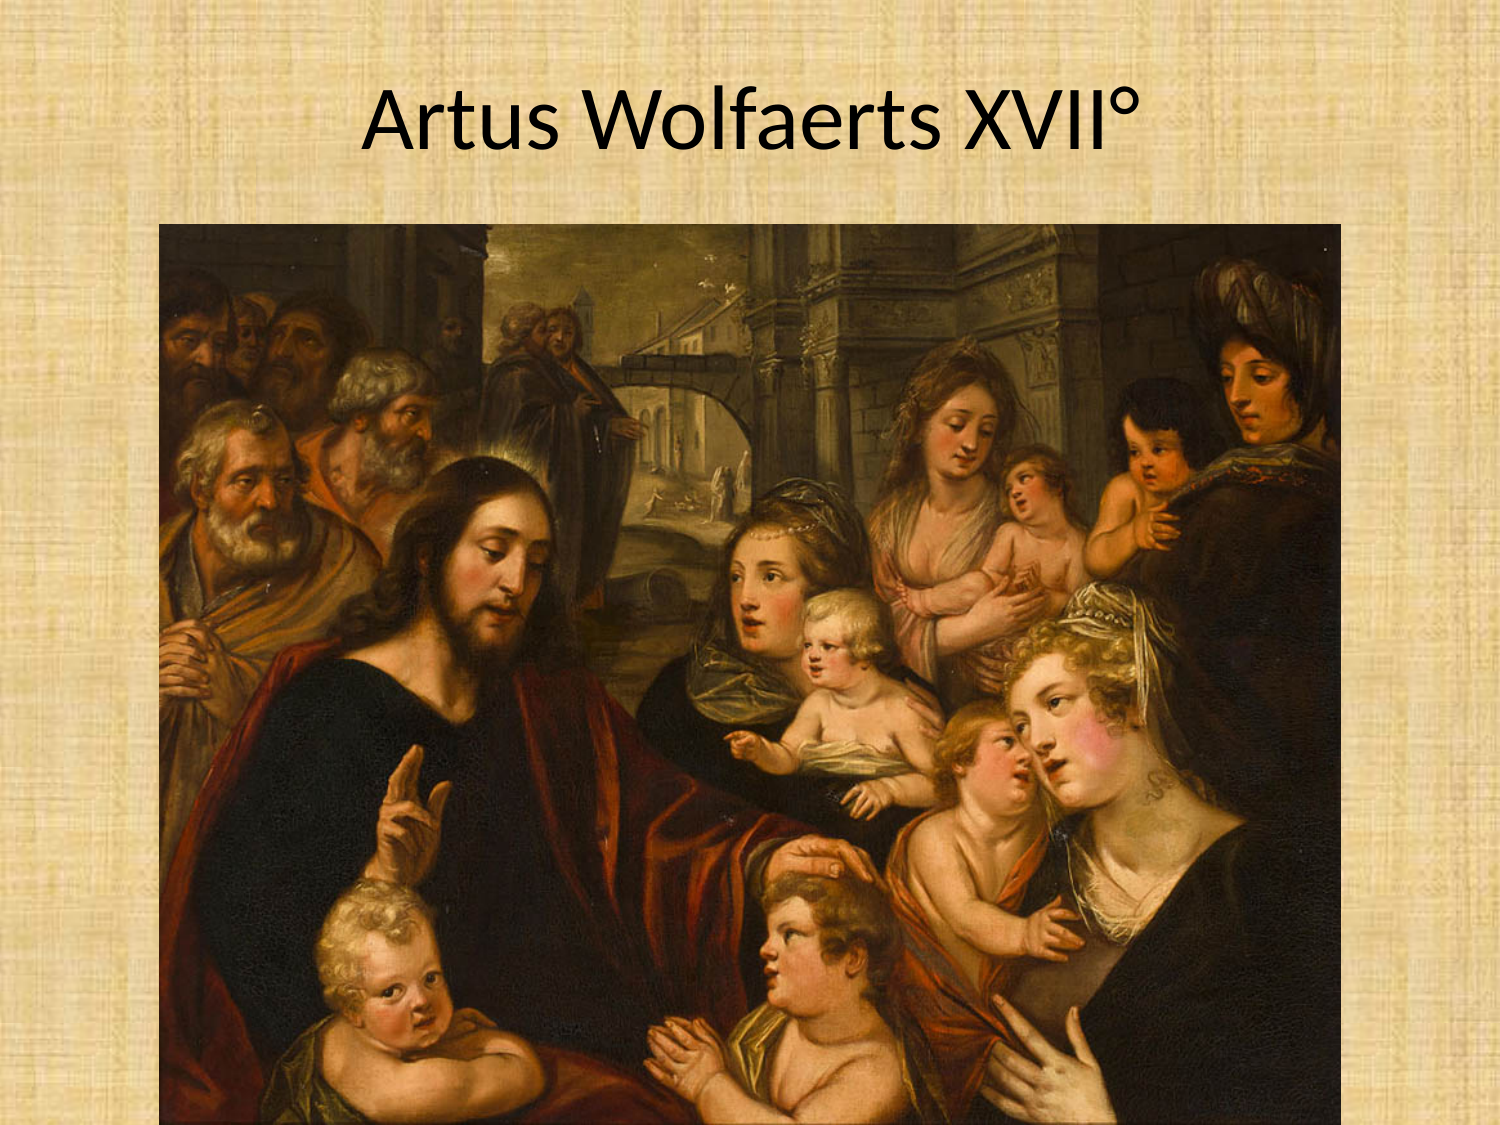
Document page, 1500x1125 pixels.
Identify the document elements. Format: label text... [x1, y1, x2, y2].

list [159, 223, 1341, 1125]
picture [0, 0, 1500, 1125]
title Artus Wolfaerts XVII° [76, 19, 1427, 207]
